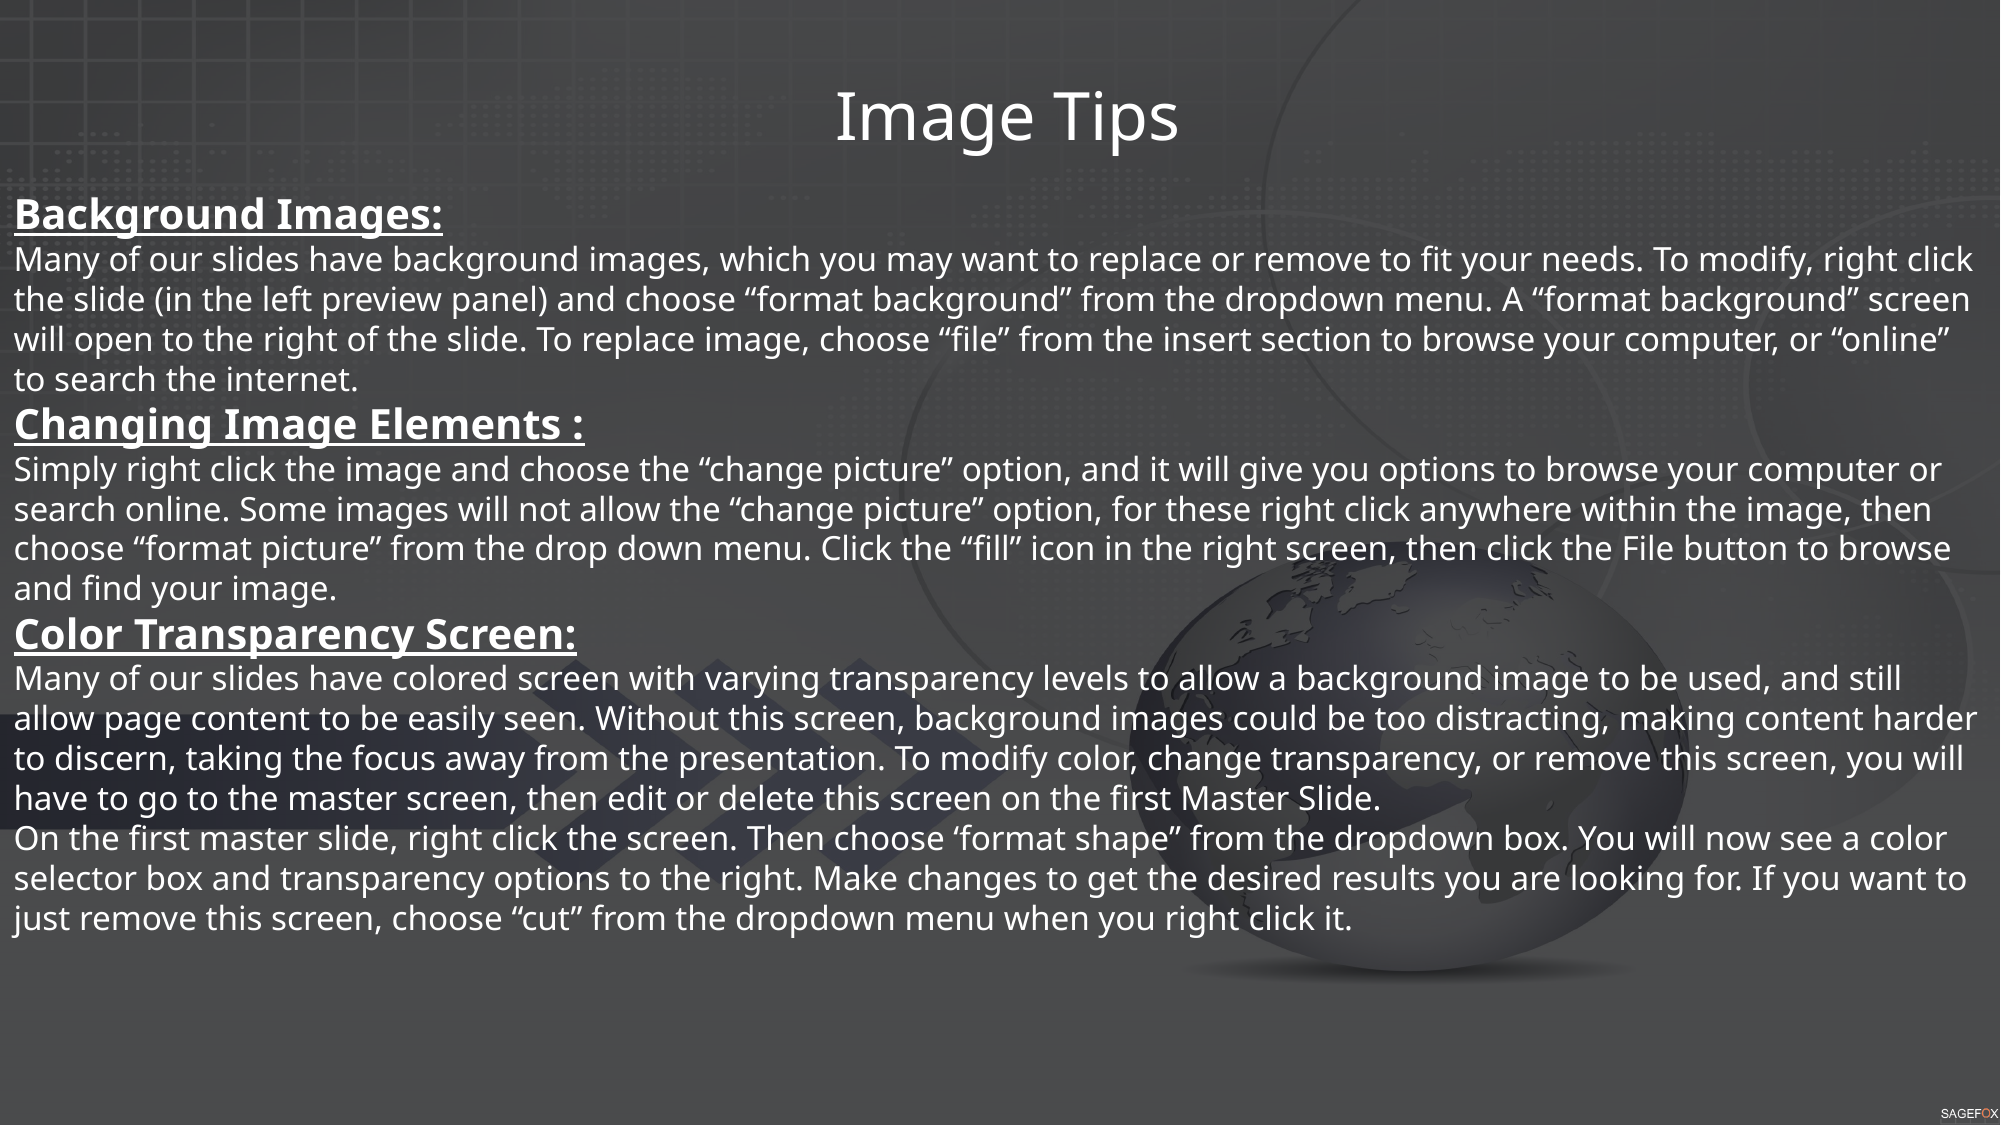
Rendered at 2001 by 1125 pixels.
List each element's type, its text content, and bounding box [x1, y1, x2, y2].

title Image Tips [597, 59, 1420, 177]
text_box Background Images: Many of our slides have background images, which you may want to replace or remove to fit your needs. To modify, right click the slide (in the left preview panel) and choose “format background” from the dropdown menu. A “format background” screen will open to the right of the slide. To replace image, choose “file” from the insert section to browse your computer, or “online” to search the internet. Changing Image Elements : Simply right click the image and choose the “change picture” option, and it will give you options to browse your computer or search online. Some images will not allow the “change picture” option, for these right click anywhere within the image, then choose “format picture” from the drop down menu. Click the “fill” icon in the right screen, then click the File button to browse and find your image. Color Transparency Screen: Many of our slides have colored screen with varying transparency levels to allow a background image to be used, and still allow page content to be easily seen. Without this screen, background images could be too distracting, making content harder to discern, taking the focus away from the presentation. To modify color, change transparency, or remove this screen, you will have to go to the master screen, then edit or delete this screen on the first Master Slide. On the first master slide, right click the screen. Then choose ‘format shape” from the dropdown box. You will now see a color selector box and transparency options to the right. Make changes to get the desired results you are looking for. If you want to just remove this screen, choose “cut” from the dropdown menu when you right click it. [0, 0, 2000, 1125]
